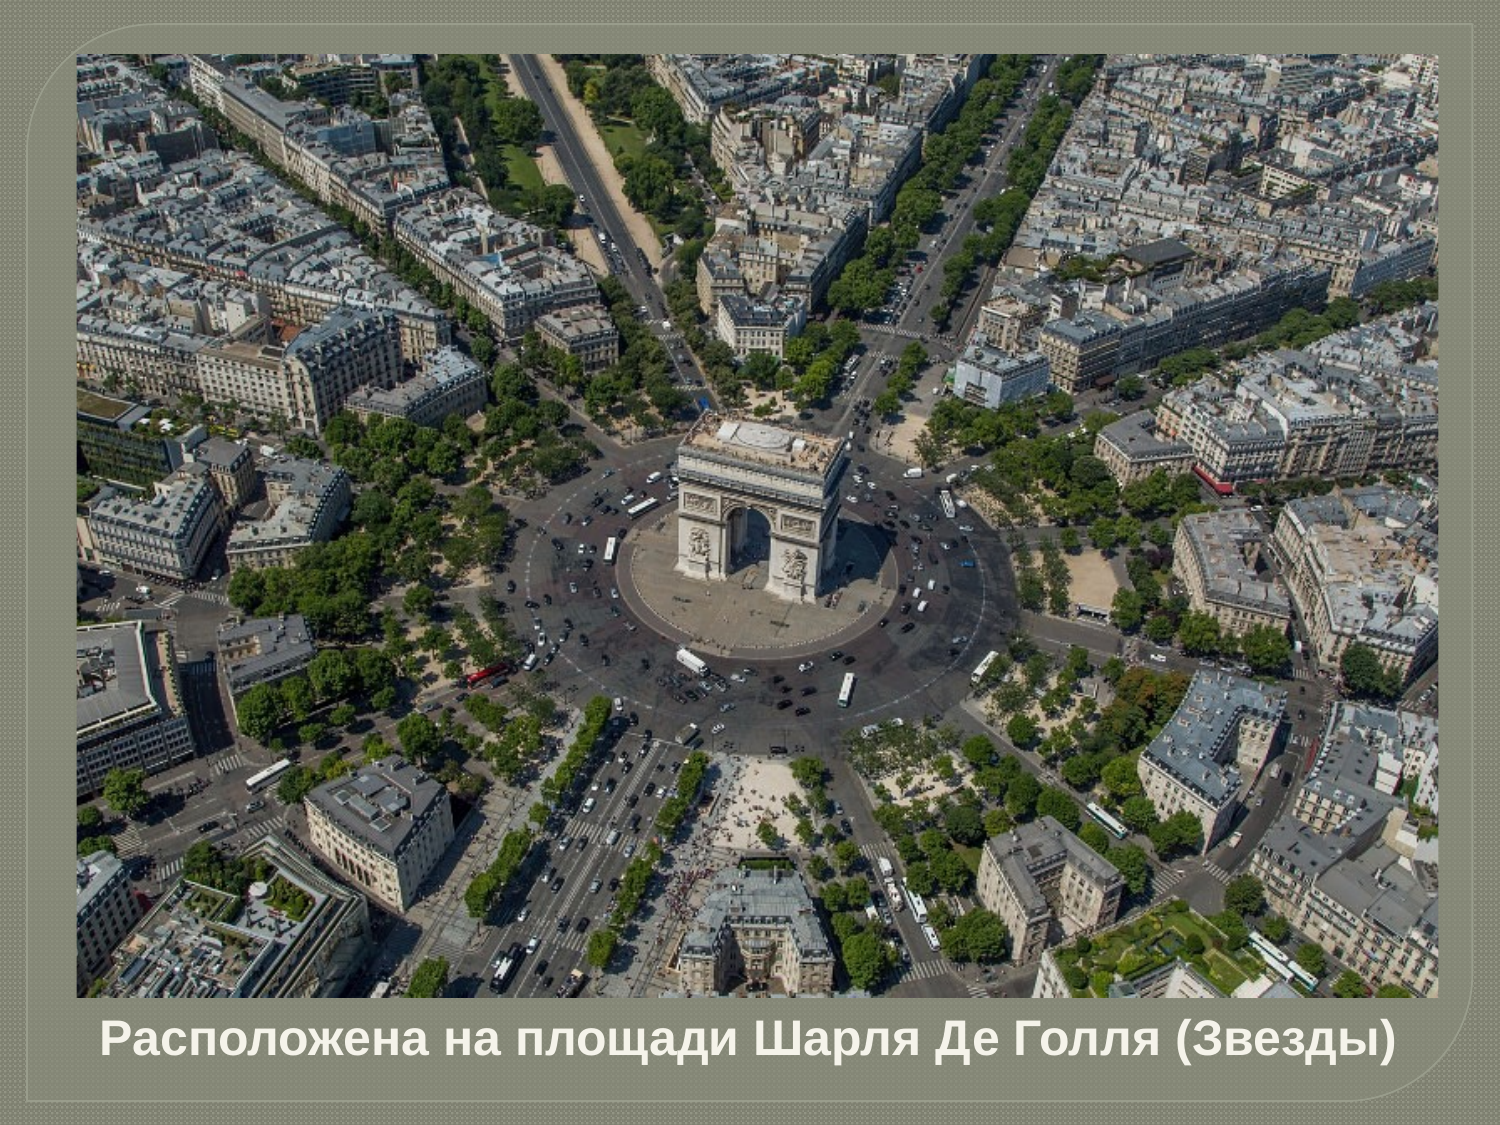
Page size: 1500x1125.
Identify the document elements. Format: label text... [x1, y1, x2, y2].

text_box Расположена на площади Шарля Де Голля (Звезды) [85, 1012, 1413, 1073]
picture [76, 54, 1439, 999]
